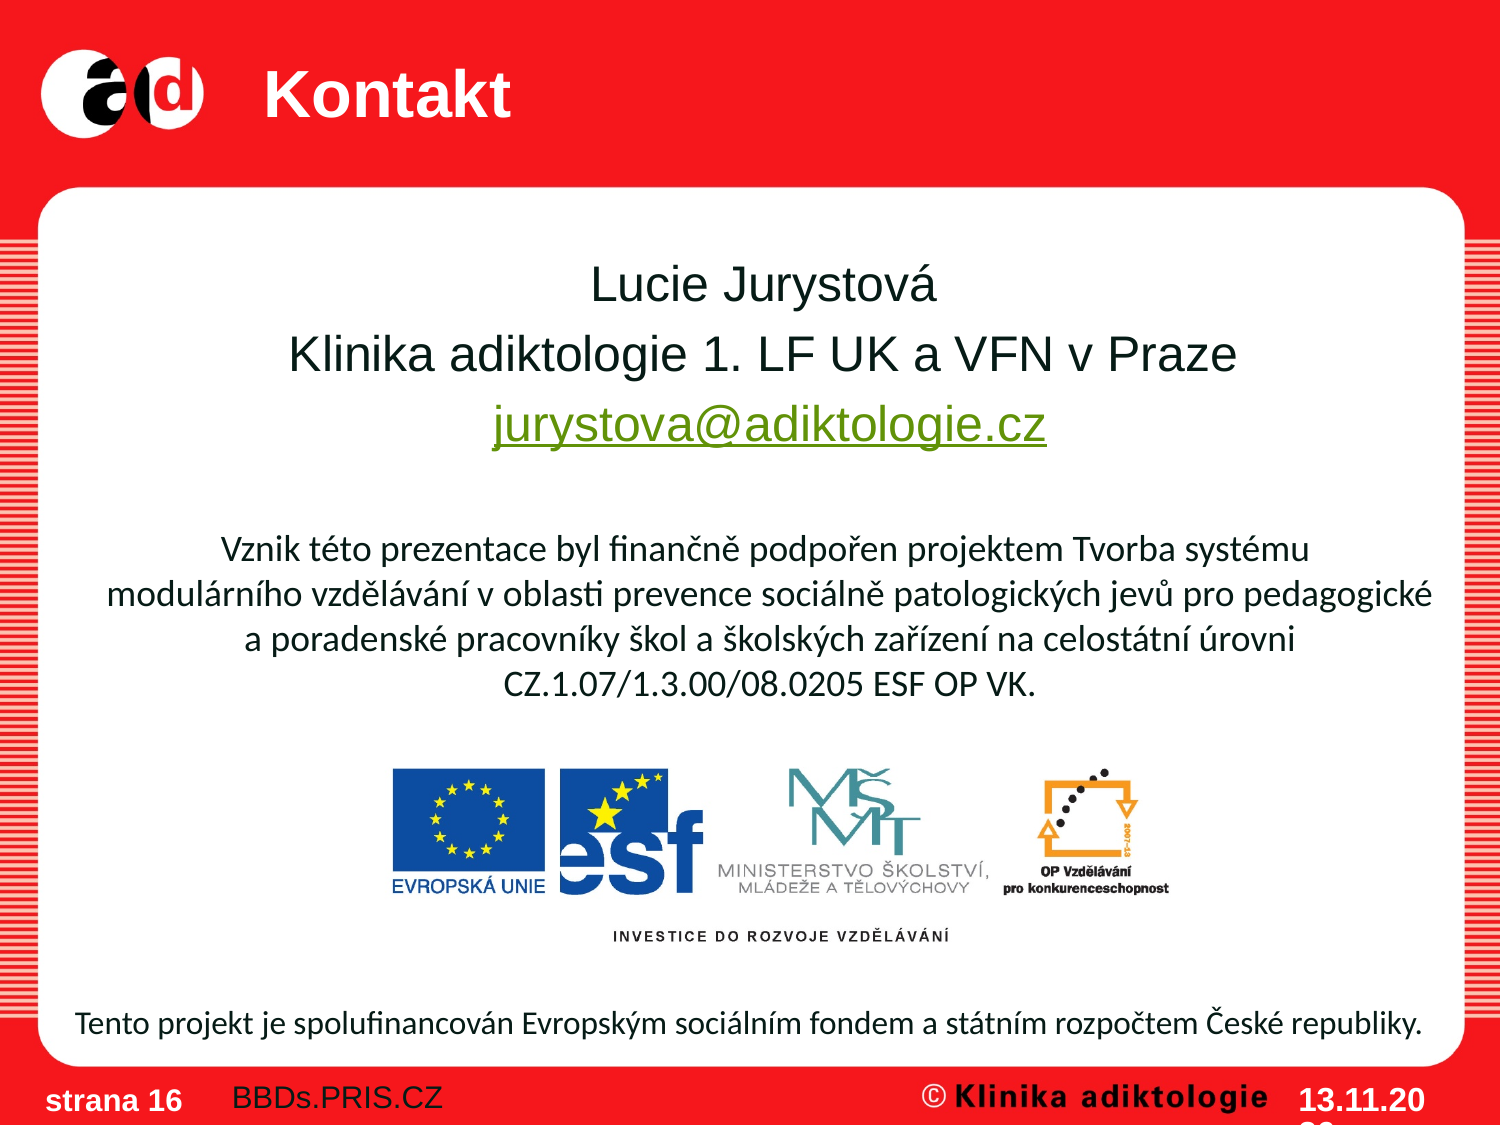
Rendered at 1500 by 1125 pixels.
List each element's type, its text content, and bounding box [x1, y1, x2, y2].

footer BBDs.PRIS.CZ [216, 1070, 867, 1118]
list Lucie Jurystová Klinika adiktologie 1. LF UK a VFN v Praze jurystova@adiktologie.cz [101, 712, 1426, 993]
text_box Tento projekt je spolufinancován Evropským sociálním fondem a státním rozpočtem České republiky. [59, 993, 1441, 1049]
text_box Vznik této prezentace byl finančně podpořen projektem Tvorba systému modulárního vzdělávání v oblasti prevence sociálně patologických jevů pro pedagogické a poradenské pracovníky škol a školských zařízení na celostátní úrovni CZ.1.07/1.3.00/08.0205 ESF OP VK. [83, 516, 1458, 712]
slide_number strana 16 [29, 1072, 213, 1118]
title Kontakt [247, 48, 1442, 132]
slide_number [1283, 1070, 1459, 1118]
picture [0, 0, 1500, 1125]
list Lucie Jurystová Klinika adiktologie 1. LF UK a VFN v Praze jurystova@adiktologie.cz [101, 243, 1426, 516]
